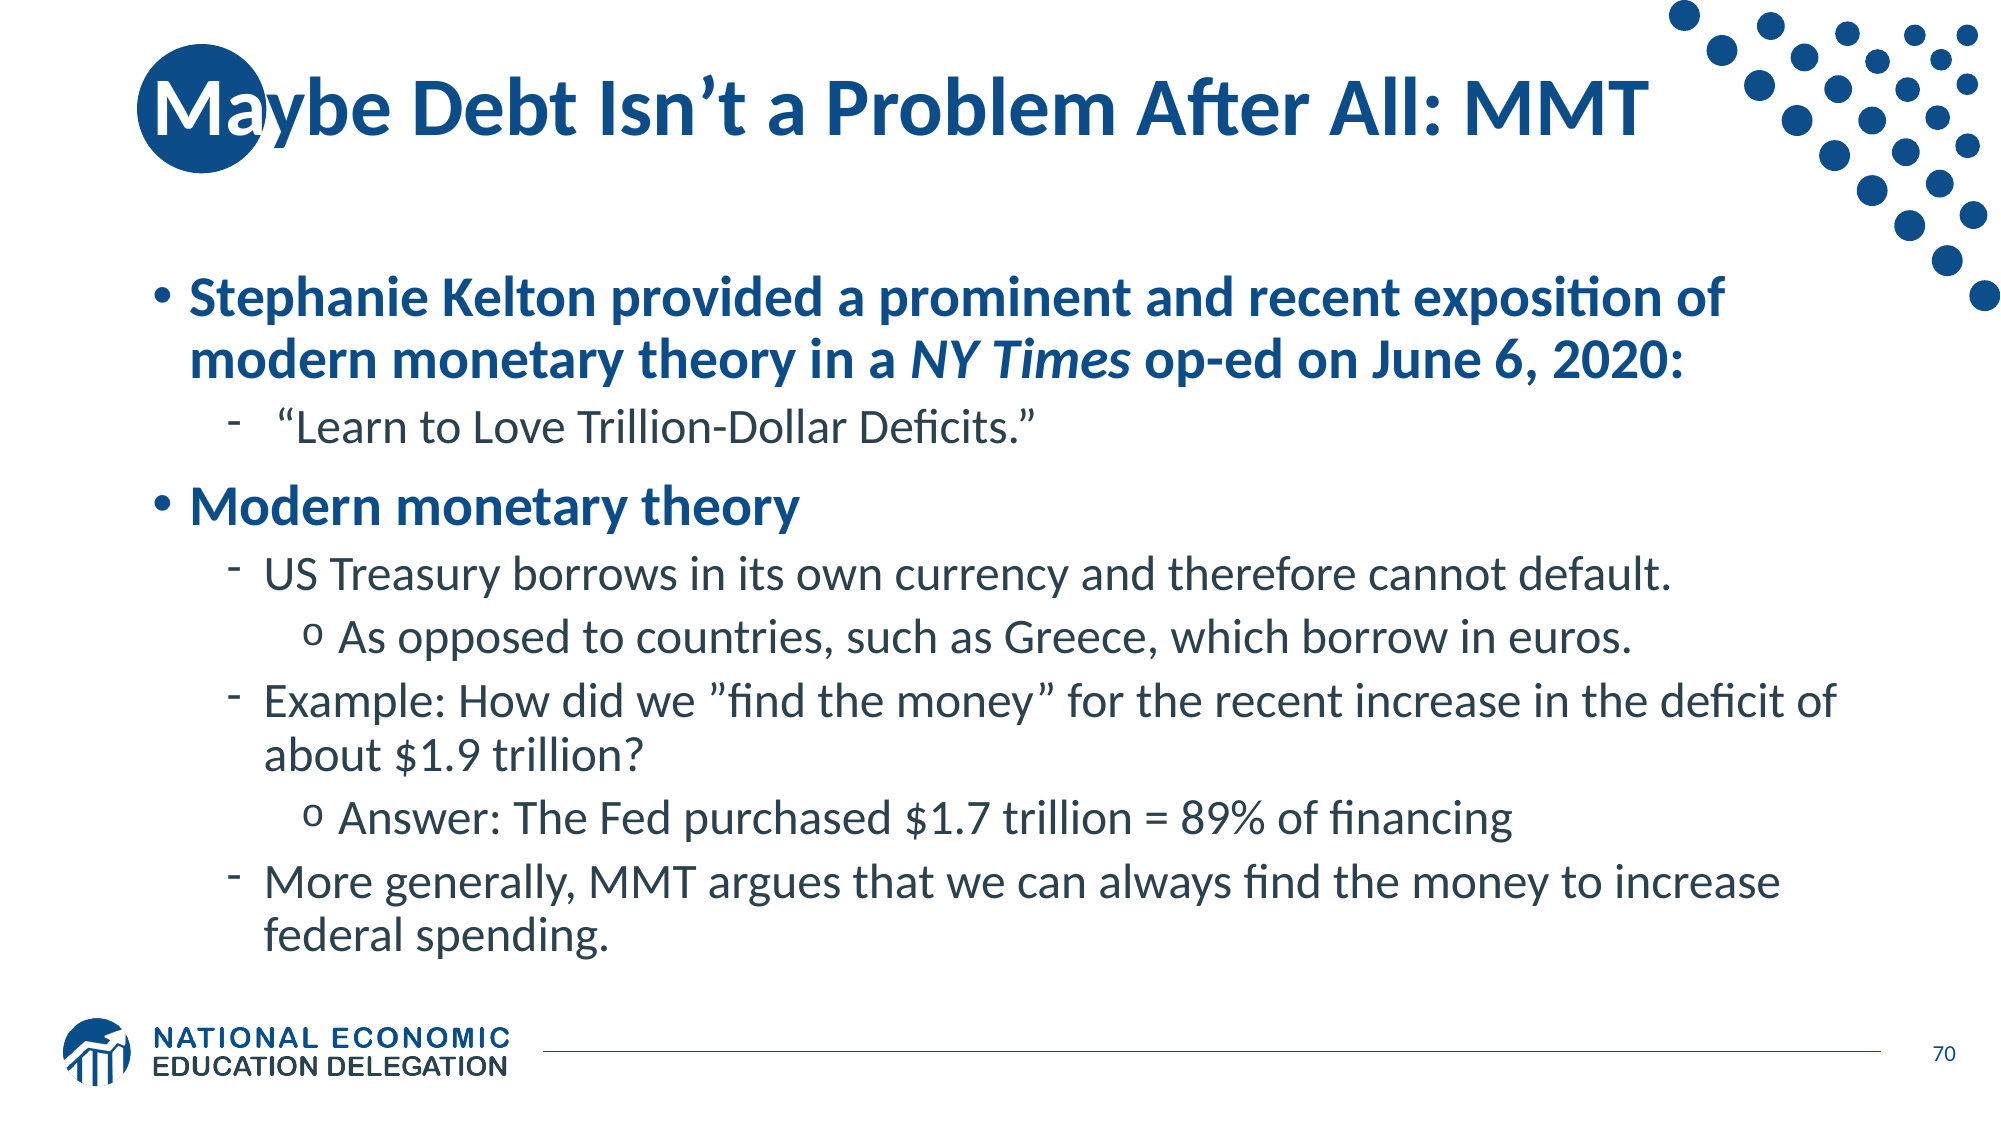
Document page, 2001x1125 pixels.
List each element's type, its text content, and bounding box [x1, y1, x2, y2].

list Stephanie Kelton provided a prominent and recent exposition of modern monetary theory in a NY Times op-ed on June 6, 2020: “Learn to Love Trillion-Dollar Deficits.” Modern monetary theory US Treasury borrows in its own currency and therefore cannot default. As opposed to countries, such as Greece, which borrow in euros. Example: How did we ”find the money” for the recent increase in the deficit of about $1.9 trillion? Answer: The Fed purchased $1.7 trillion = 89% of financing More generally, MMT argues that we can always find the money to increase federal spending. [137, 257, 1863, 972]
slide_number 70 [1521, 1022, 1972, 1082]
picture [55, 1013, 520, 1091]
title Maybe Debt Isn’t a Problem After All: MMT [137, 0, 1863, 218]
